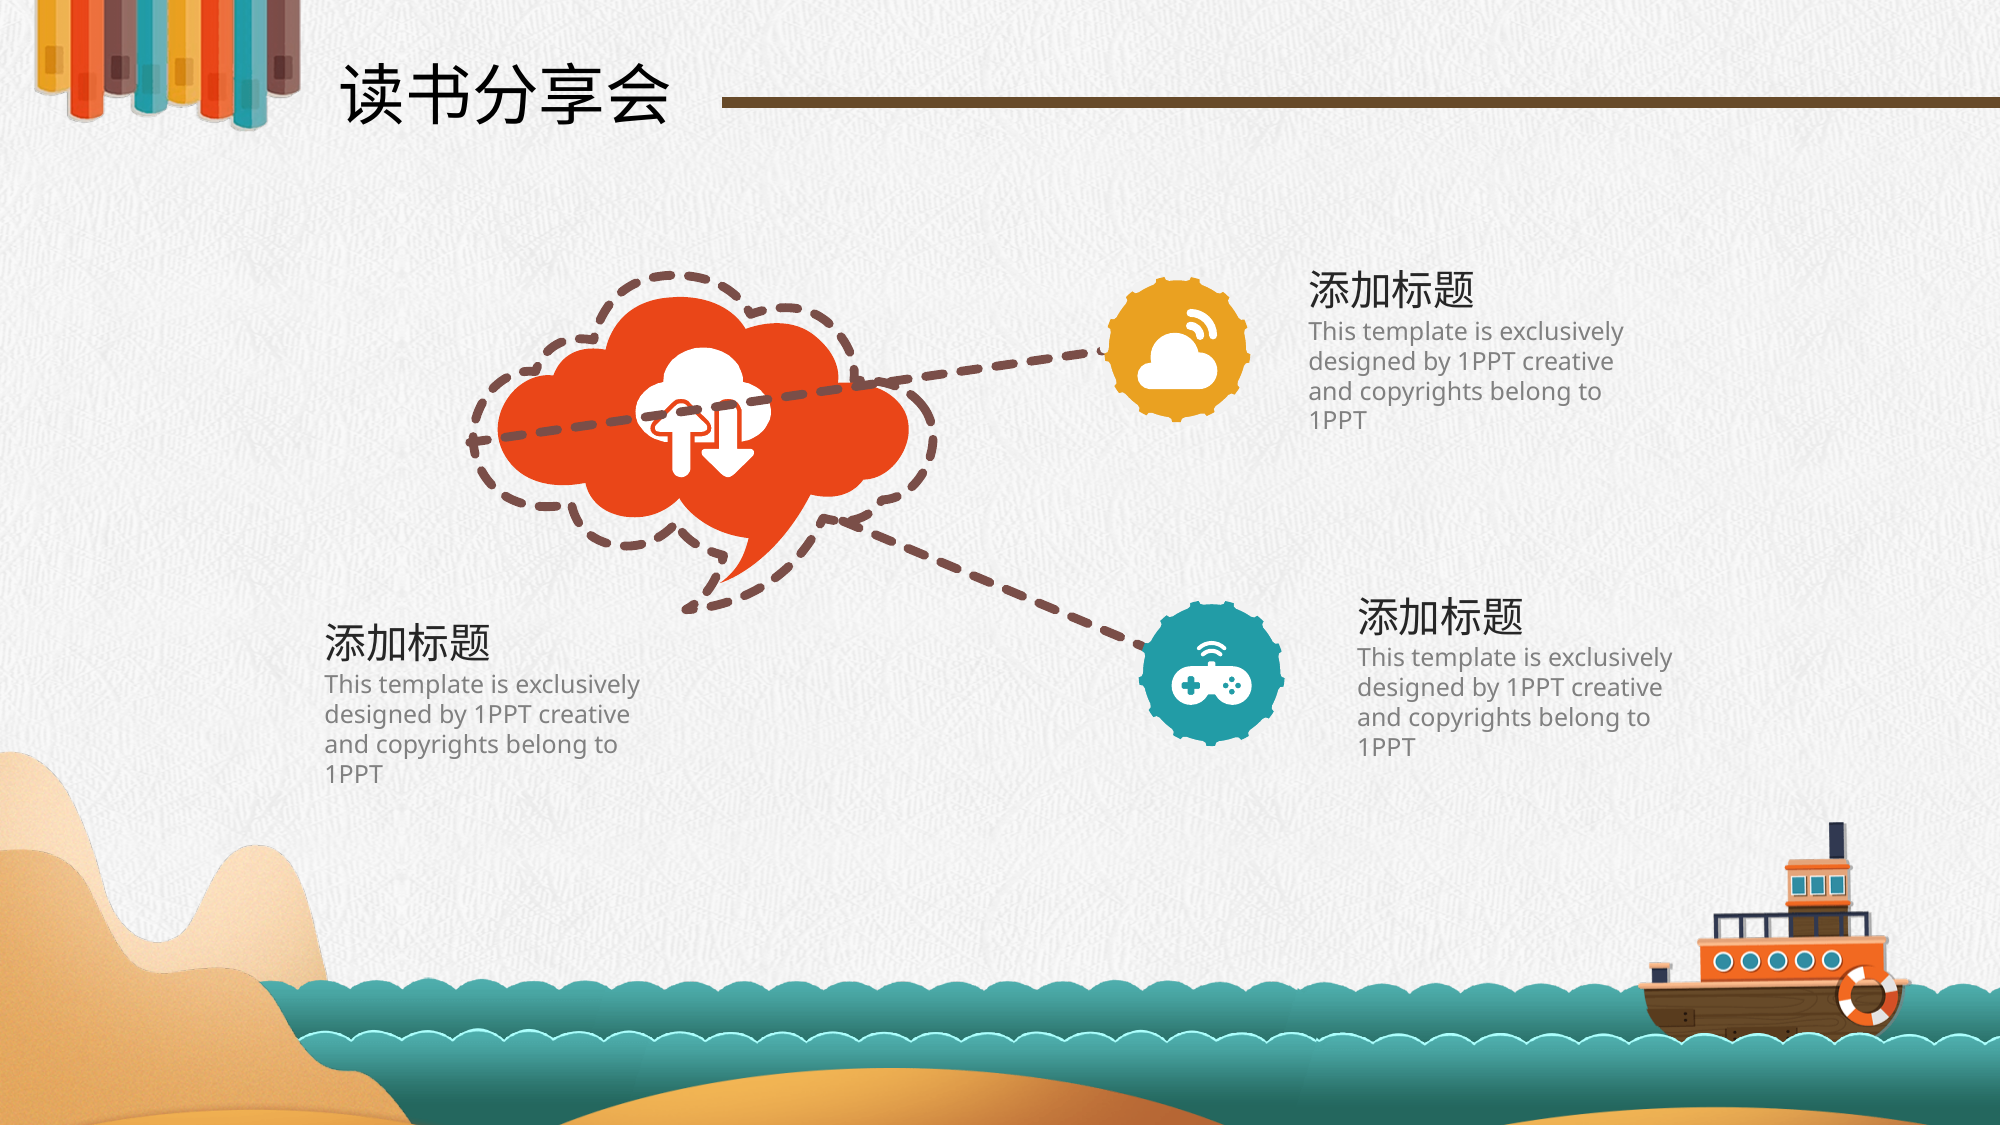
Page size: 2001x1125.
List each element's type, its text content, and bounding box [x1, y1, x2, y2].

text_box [469, 275, 937, 610]
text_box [1342, 582, 1708, 771]
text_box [309, 609, 675, 798]
picture [0, 751, 2000, 1125]
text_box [862, 347, 1104, 381]
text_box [1138, 599, 1285, 747]
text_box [1293, 256, 1659, 445]
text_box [1104, 275, 1251, 423]
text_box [842, 521, 1172, 659]
picture [34, 0, 300, 200]
text_box 读书分享会 [323, 45, 688, 141]
